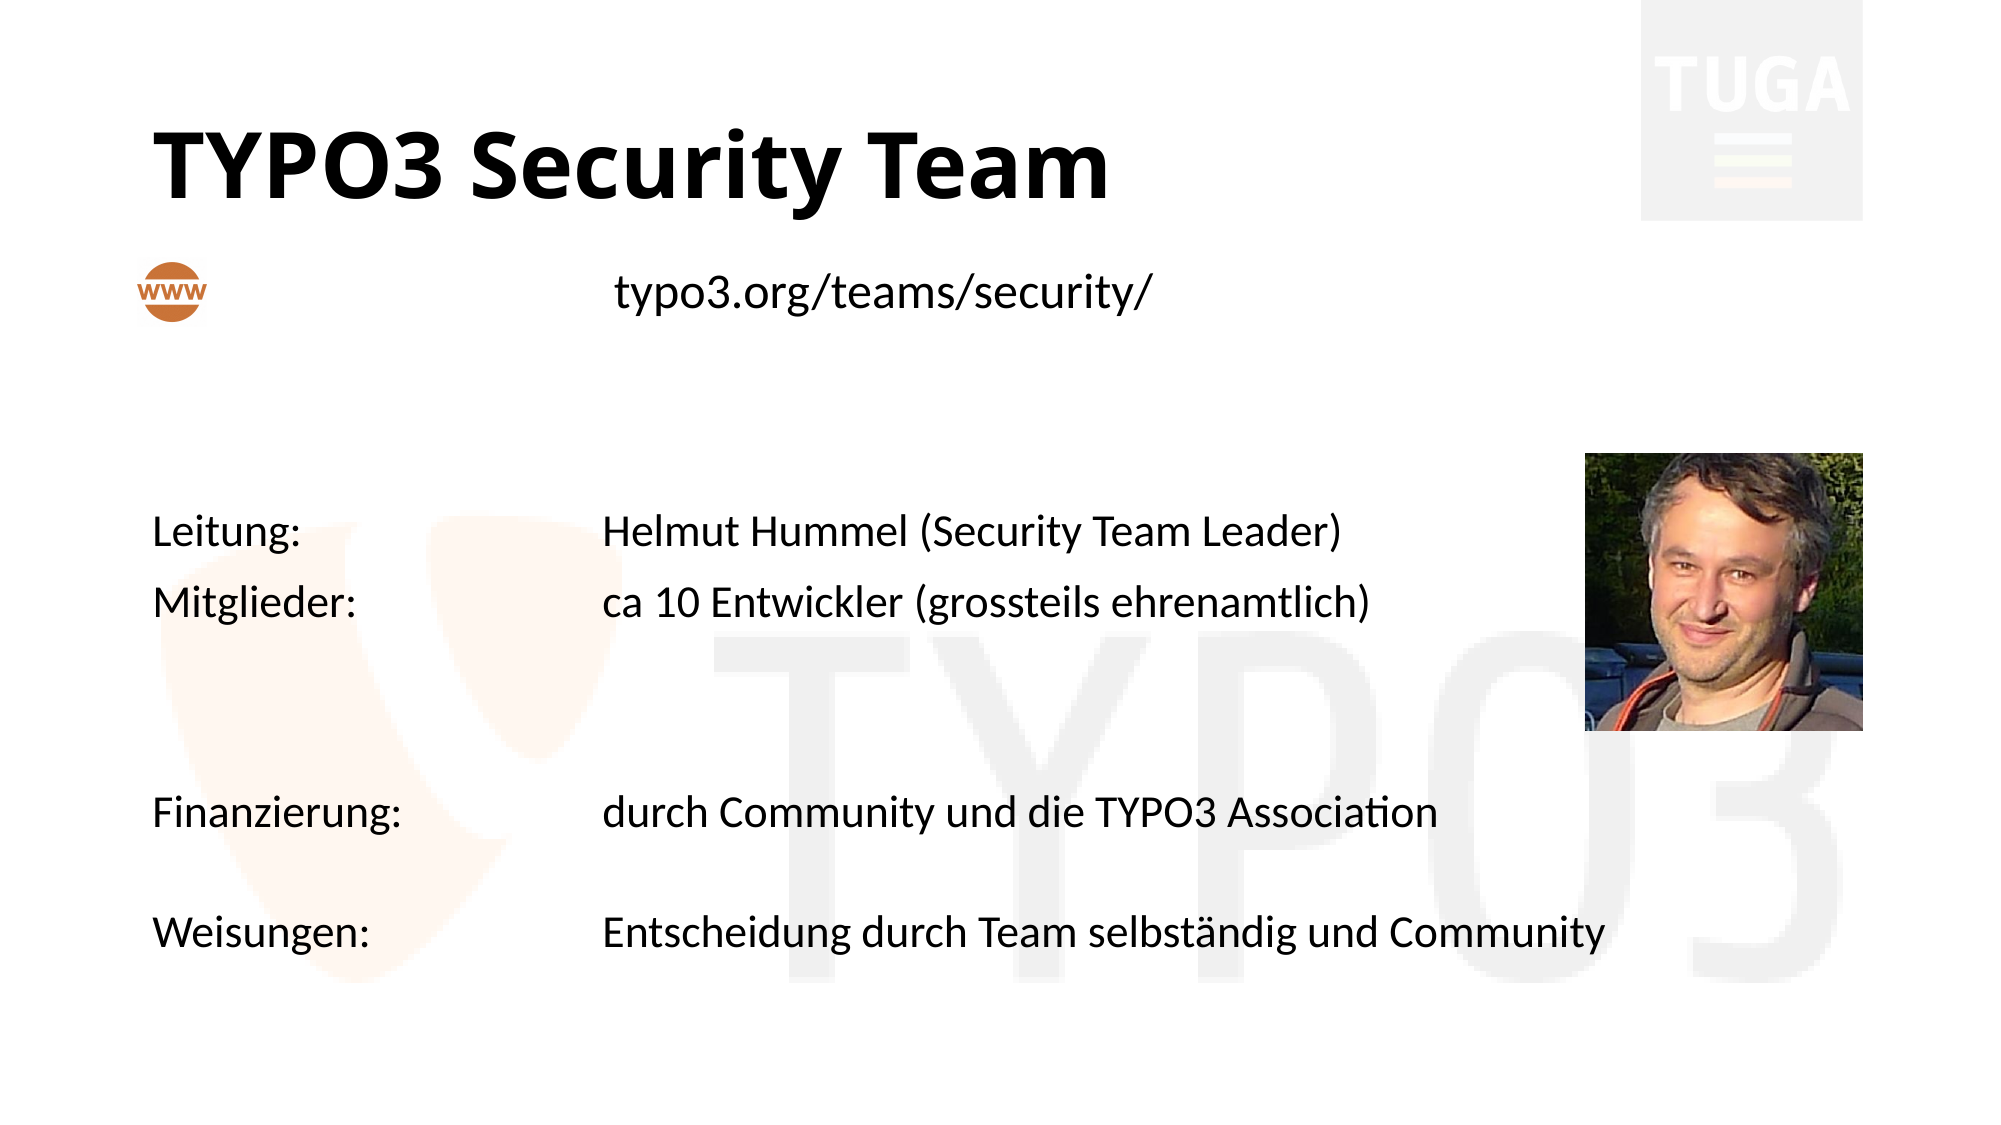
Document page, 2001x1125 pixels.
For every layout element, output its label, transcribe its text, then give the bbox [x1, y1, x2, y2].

title TYPO3 Security Team [137, 59, 1863, 257]
list typo3.org/teams/security/ Leitung: Helmut Hummel (Security Team Leader) Mitglieder: ca 10 Entwickler (grossteils ehrenamtlich) Finanzierung: durch Community und die TYPO3 Association Weisungen: Entscheidung durch Team selbständig und Community [137, 257, 1863, 1043]
picture [137, 257, 207, 327]
picture [1585, 452, 1863, 731]
